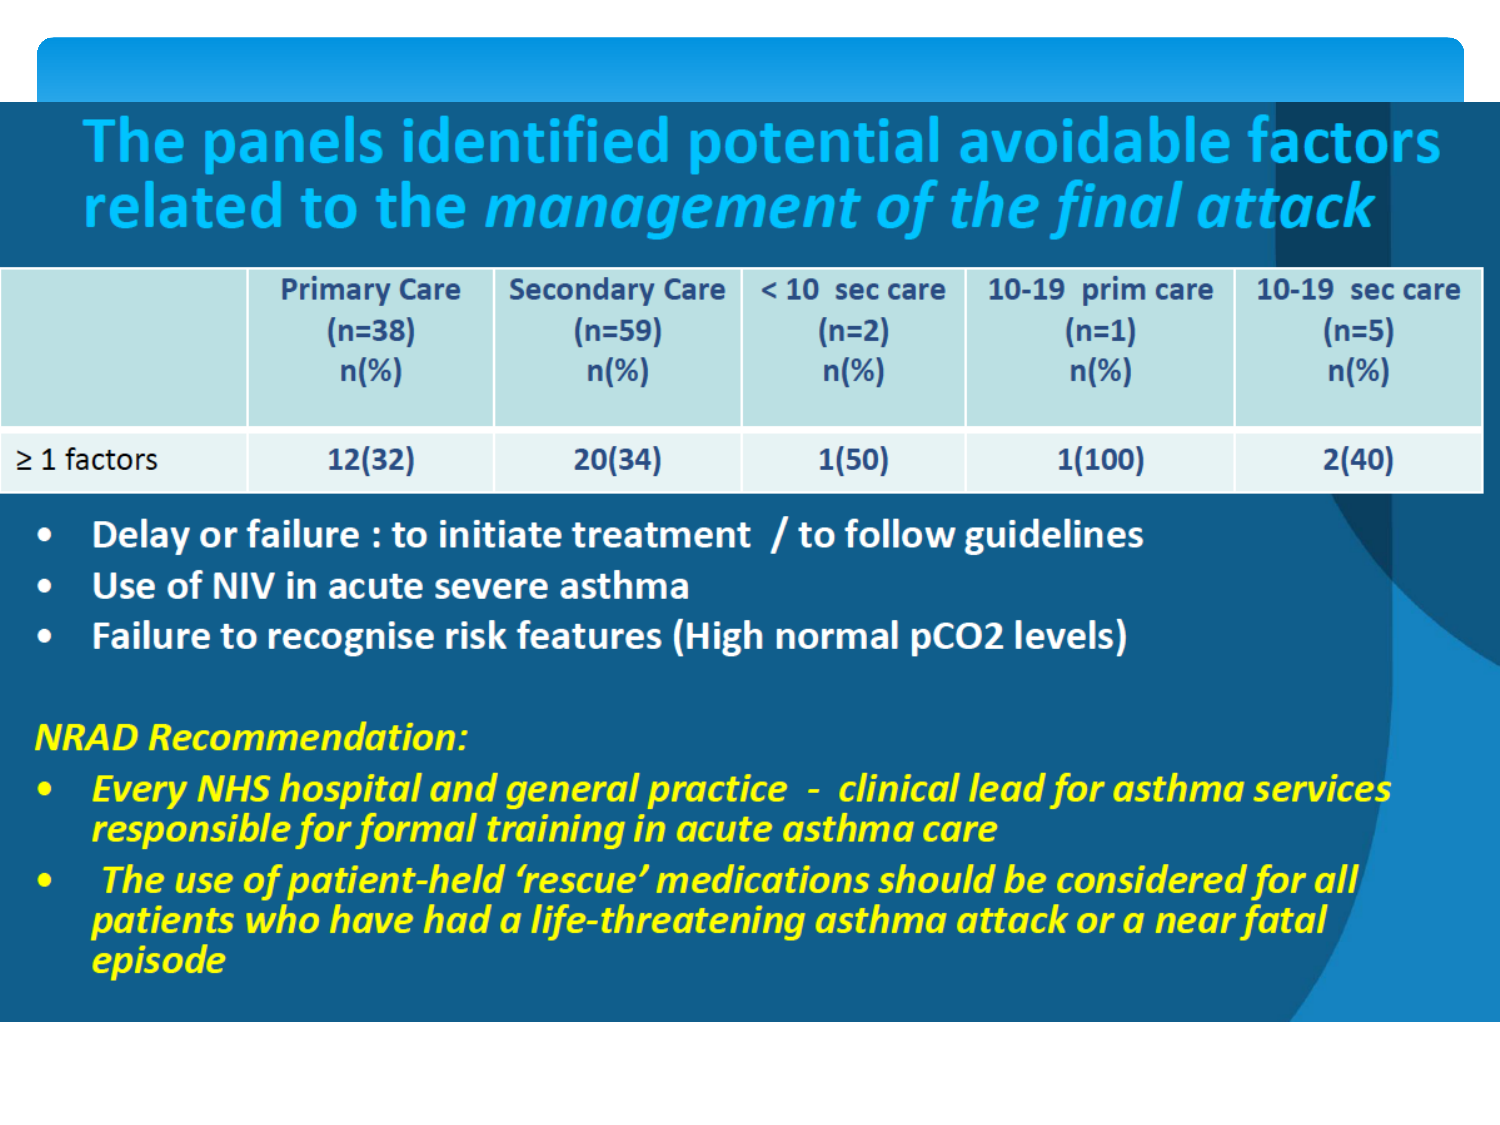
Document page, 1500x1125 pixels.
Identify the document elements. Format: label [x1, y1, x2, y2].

picture [0, 101, 1500, 1022]
